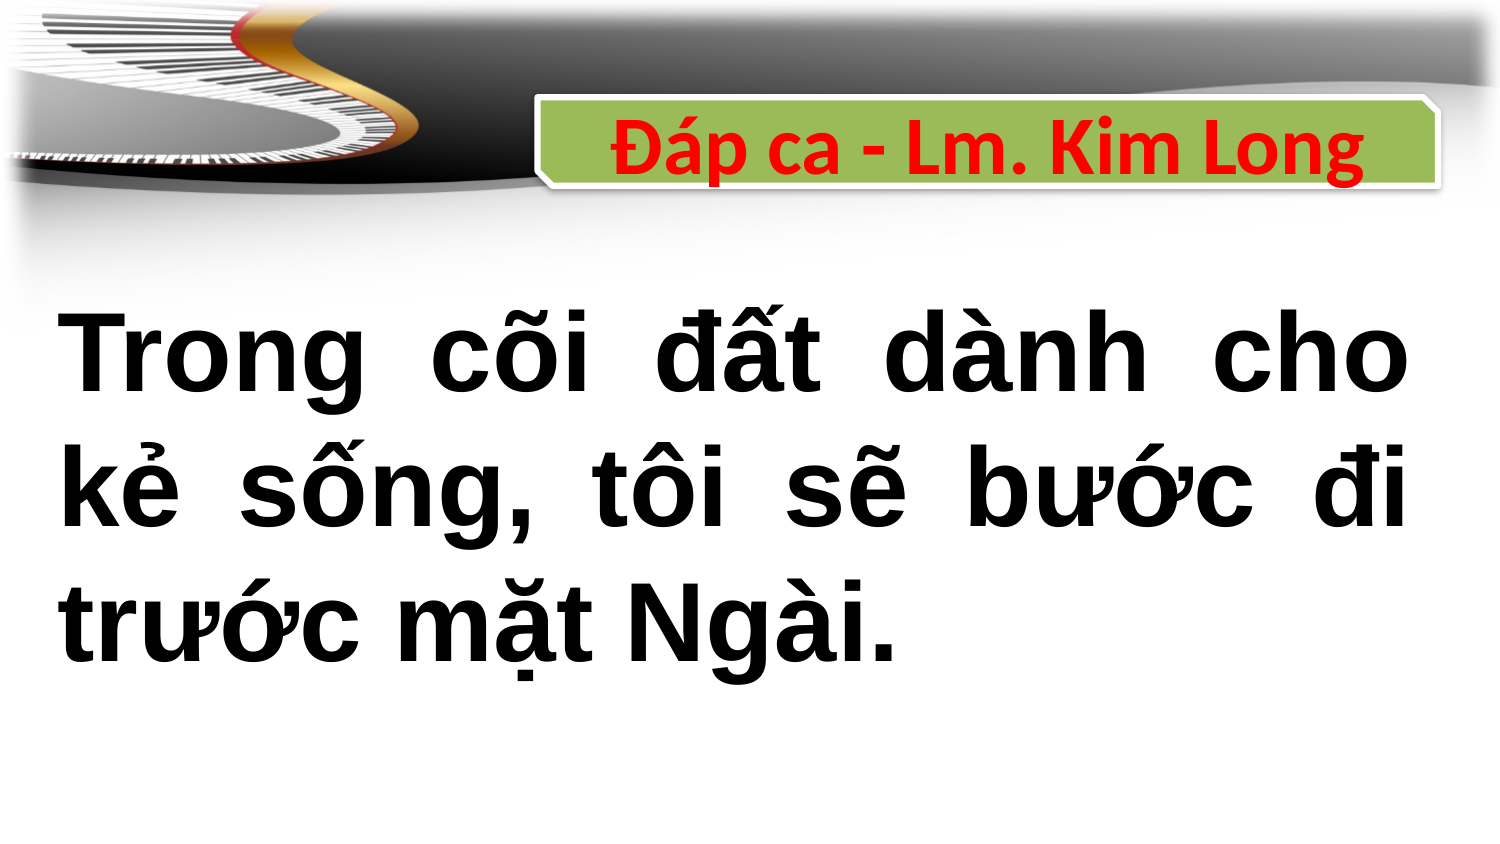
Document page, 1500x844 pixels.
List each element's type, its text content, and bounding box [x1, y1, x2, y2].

picture [3, 0, 1500, 334]
text_box Trong cõi đất dành cho kẻ sống, tôi sẽ bước đi trước mặt Ngài. [42, 343, 1428, 692]
